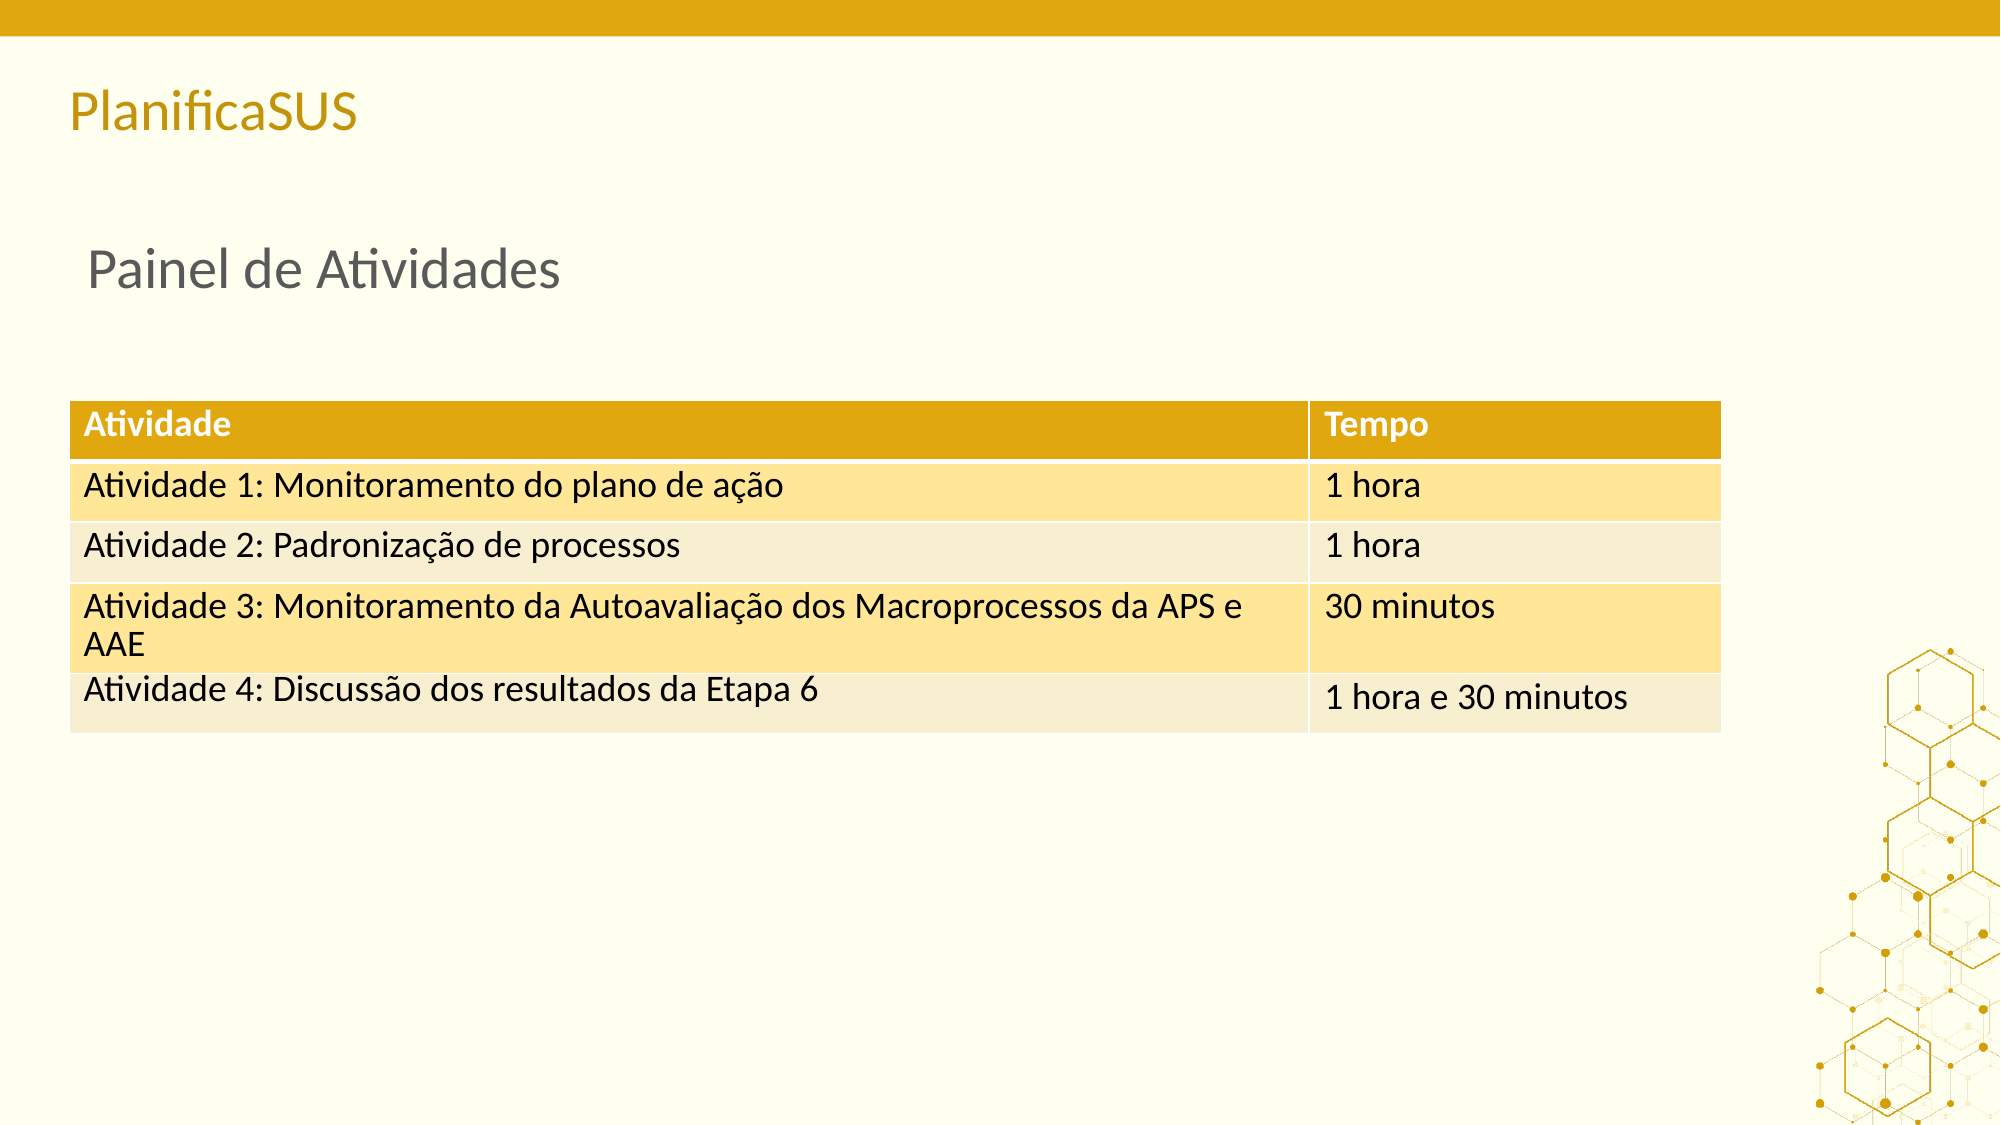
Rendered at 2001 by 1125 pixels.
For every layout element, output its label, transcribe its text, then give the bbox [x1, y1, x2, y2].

picture [1793, 648, 2001, 1125]
table_header Tempo [1310, 401, 1721, 459]
table_cell 1 hora e 30 minutos [1310, 674, 1721, 733]
table_cell Atividade 4: Discussão dos resultados da Etapa 6 [70, 674, 1308, 733]
table_cell Atividade 2: Padronização de processos [70, 523, 1308, 582]
title Painel de Atividades [72, 160, 1722, 379]
table_cell Atividade 3: Monitoramento da Autoavaliação dos Macroprocessos da APS e AAE [70, 584, 1308, 673]
table_cell Atividade 1: Monitoramento do plano de ação [70, 464, 1308, 521]
table_header Atividade [70, 401, 1308, 459]
table_cell 1 hora [1310, 523, 1721, 582]
table_cell 30 minutos [1310, 584, 1721, 673]
table_cell 1 hora [1310, 464, 1721, 521]
